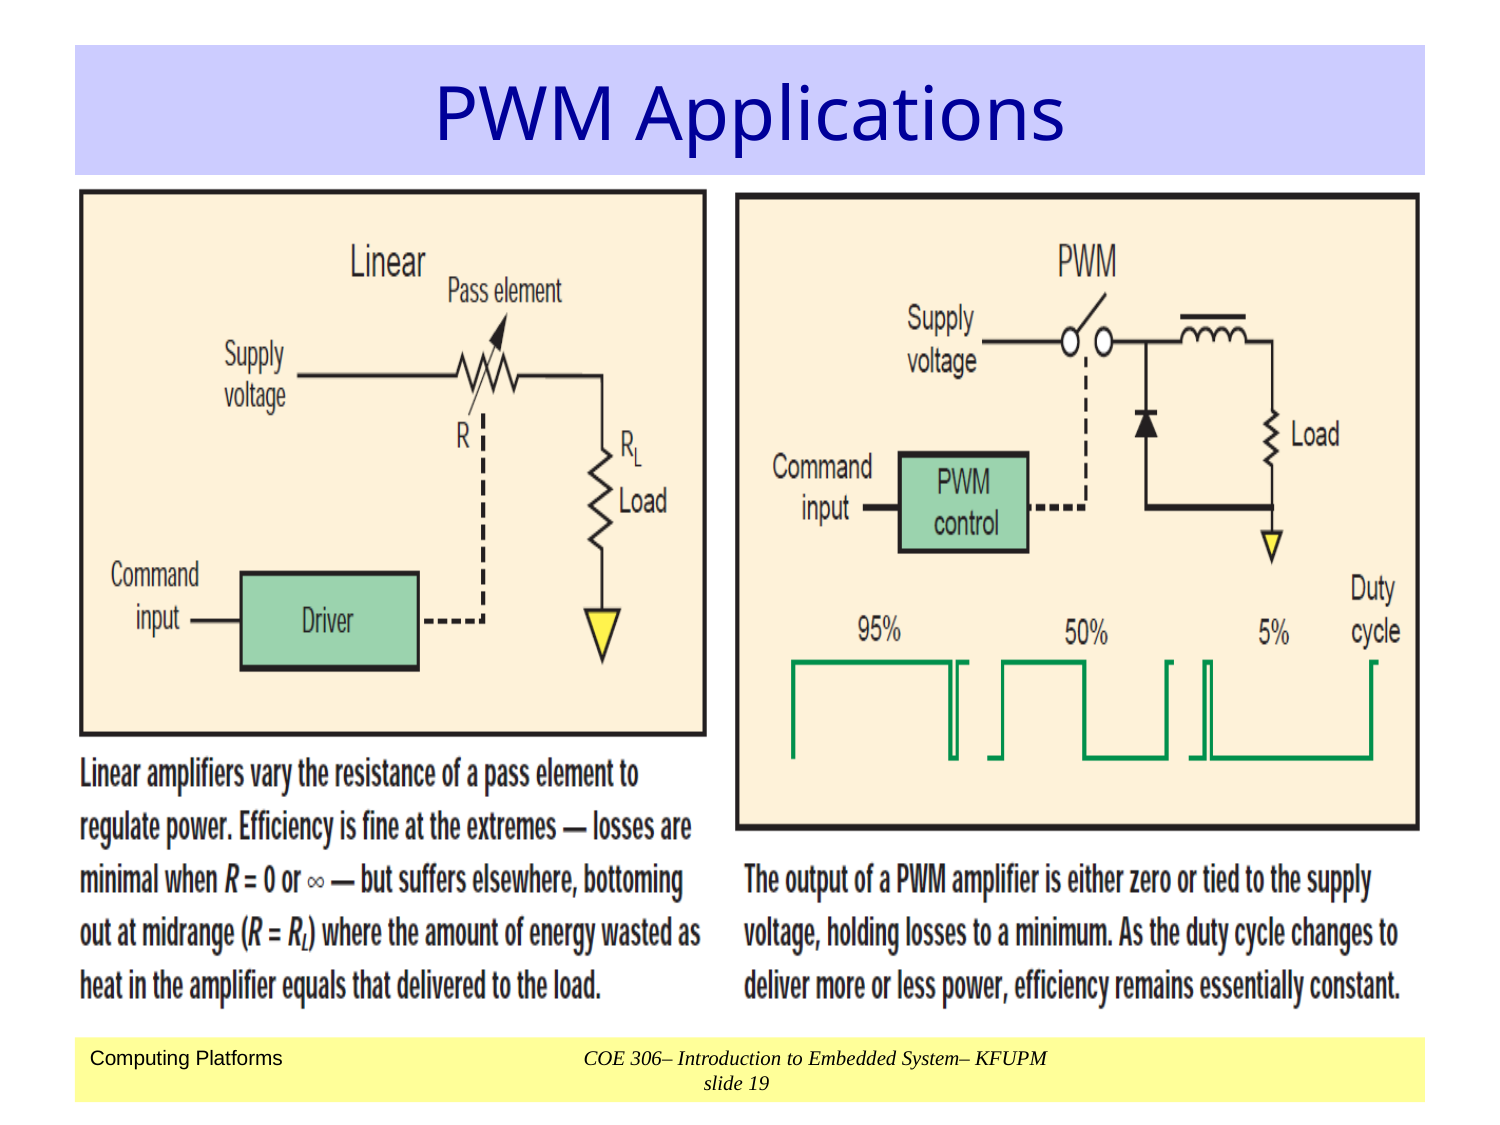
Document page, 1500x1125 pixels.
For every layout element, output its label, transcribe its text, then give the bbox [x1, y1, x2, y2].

picture [74, 181, 1425, 1017]
title PWM Applications [75, 45, 1425, 175]
